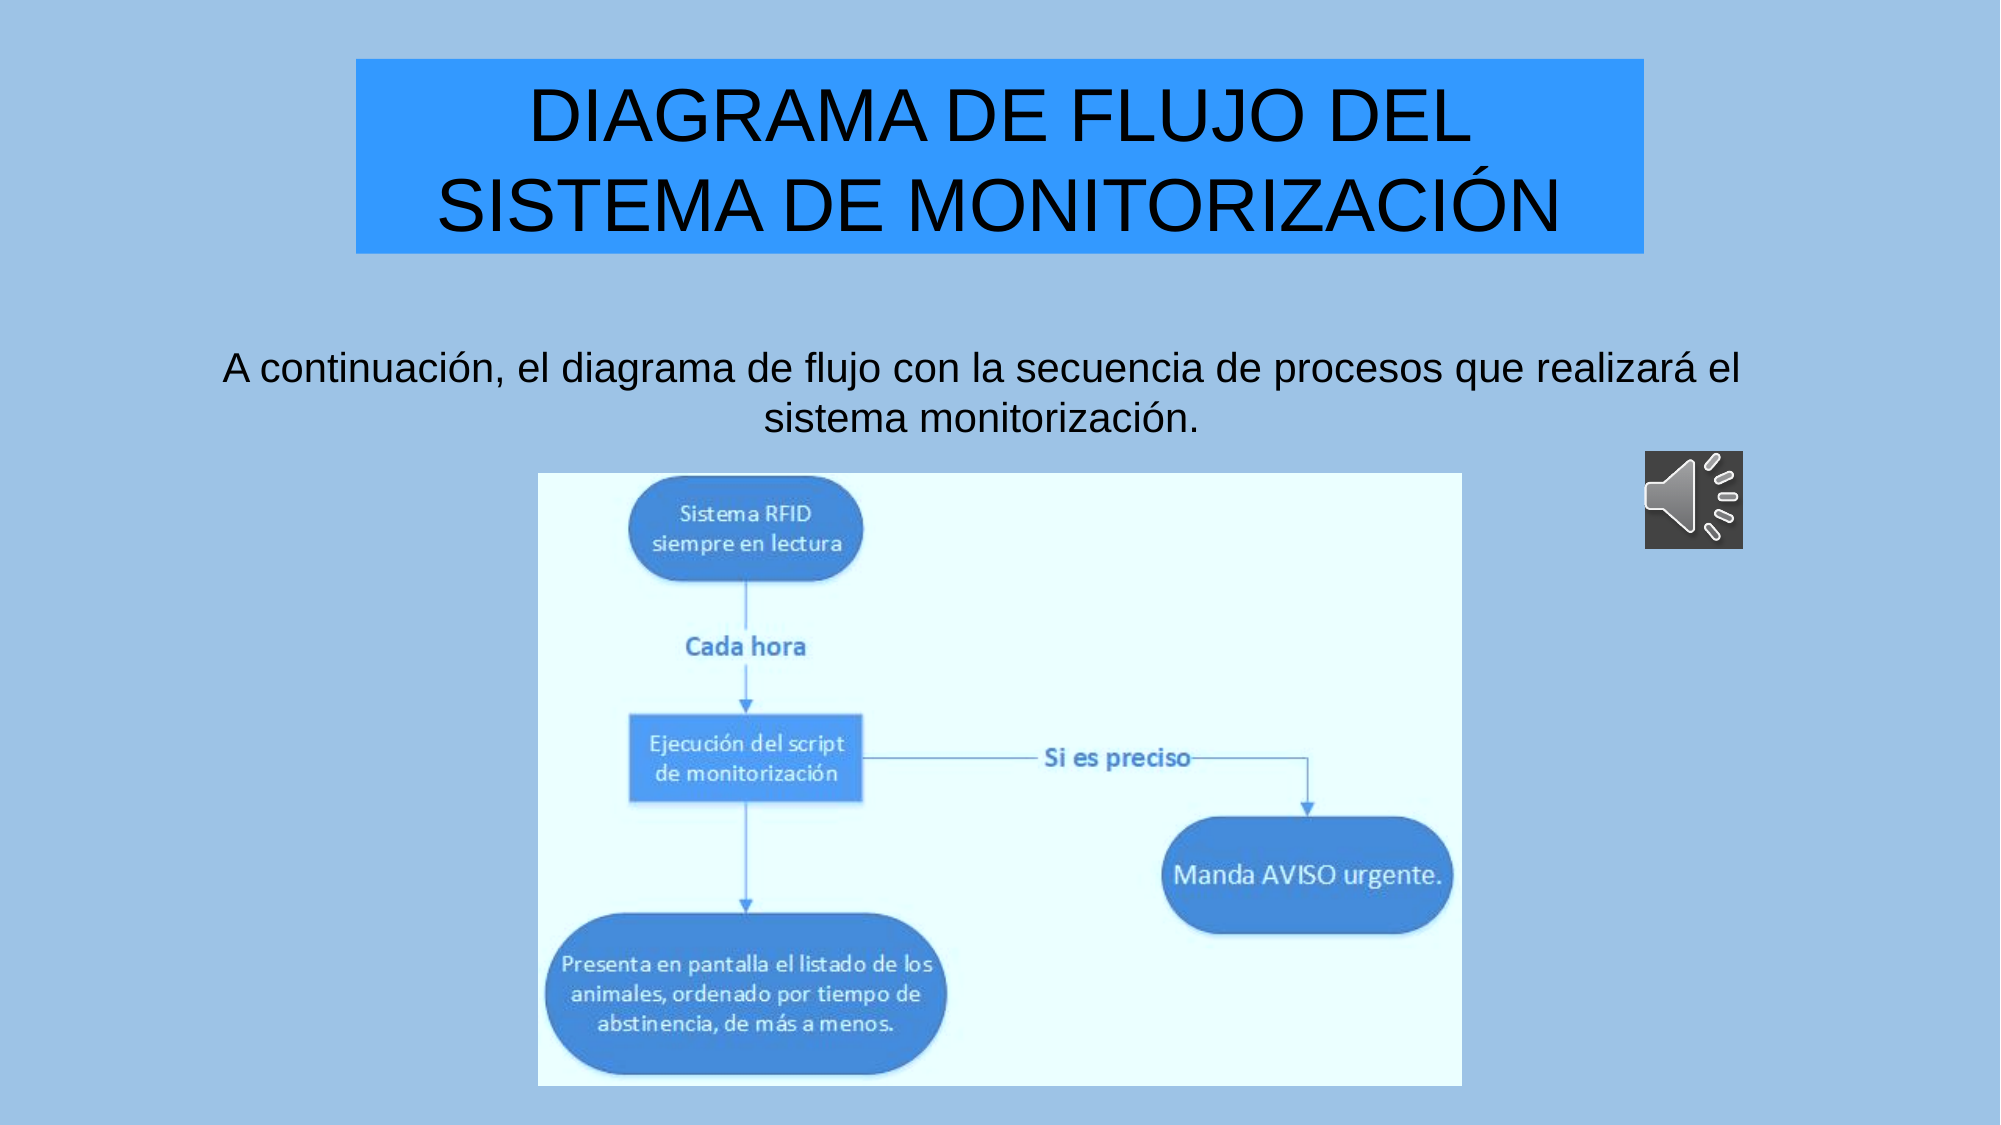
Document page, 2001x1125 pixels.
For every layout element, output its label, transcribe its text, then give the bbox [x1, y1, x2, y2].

picture [538, 472, 1462, 1086]
text_box A continuación, el diagrama de flujo con la secuencia de procesos que realizará el sistema monitorización. [167, 333, 1797, 449]
text_box DIAGRAMA DE FLUJO DEL SISTEMA DE MONITORIZACIÓN [356, 58, 1644, 254]
picture [1643, 449, 1744, 550]
